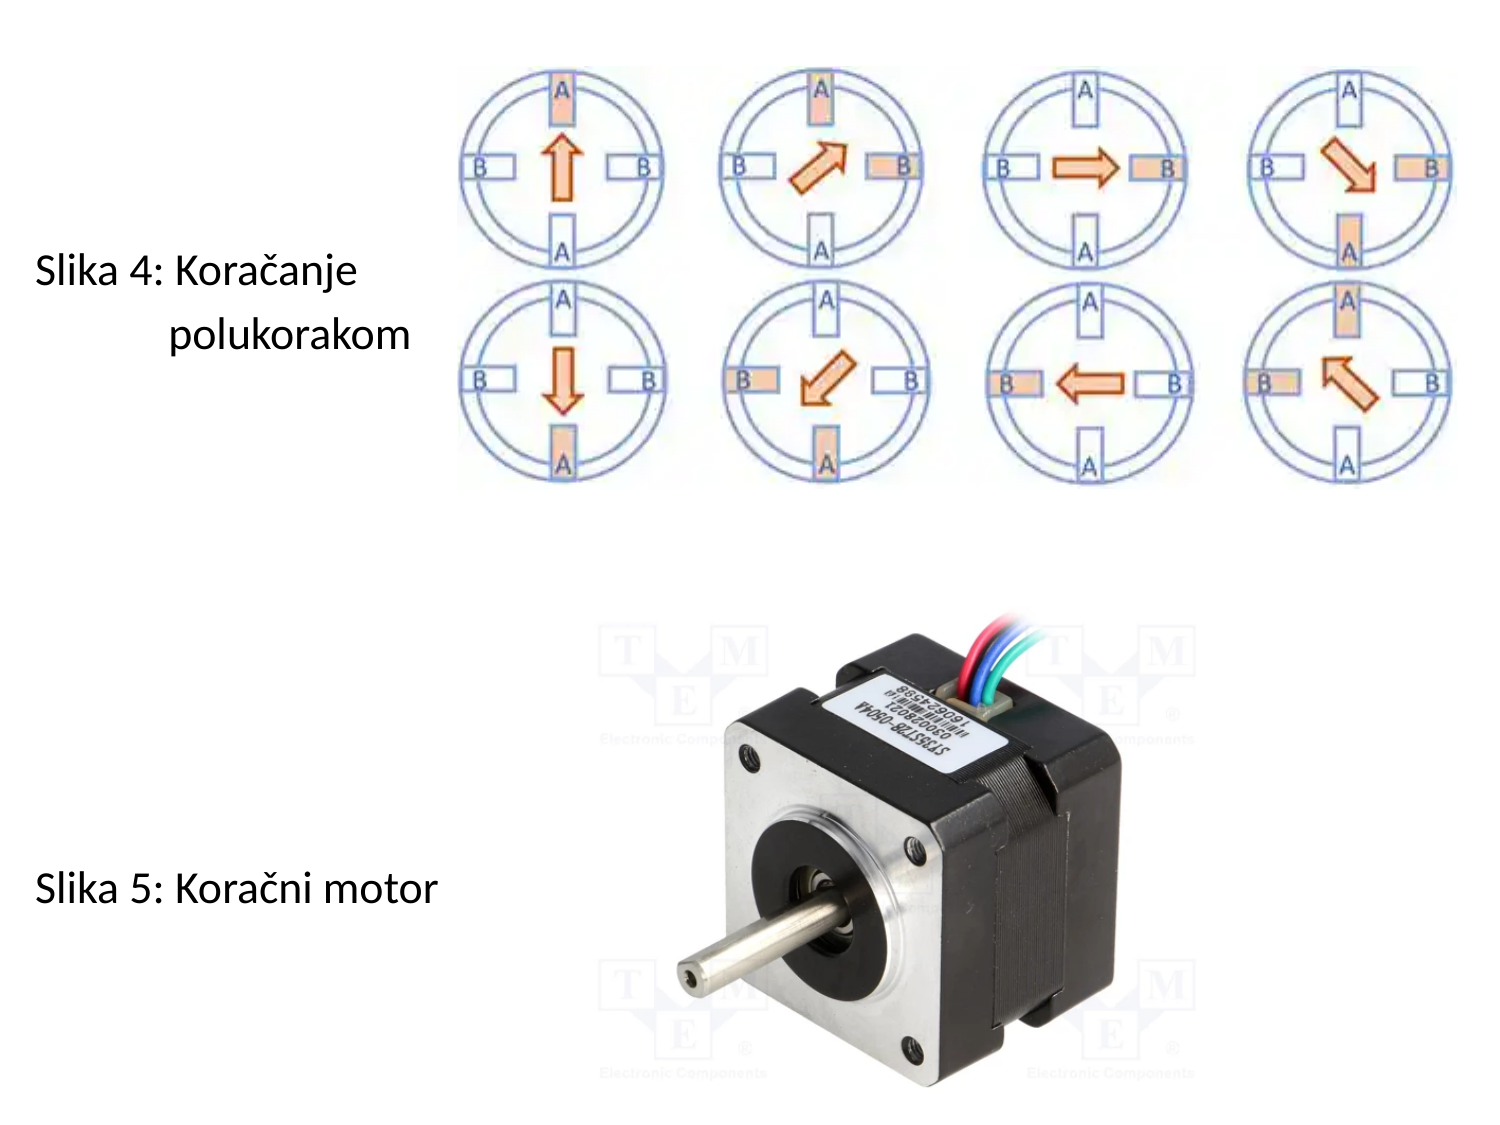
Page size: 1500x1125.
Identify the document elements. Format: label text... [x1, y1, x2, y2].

picture [560, 591, 1239, 1100]
picture [456, 66, 1458, 489]
list Slika 4: Koračanje polukorakom Slika 5: Koračni motor [20, 29, 1462, 1125]
